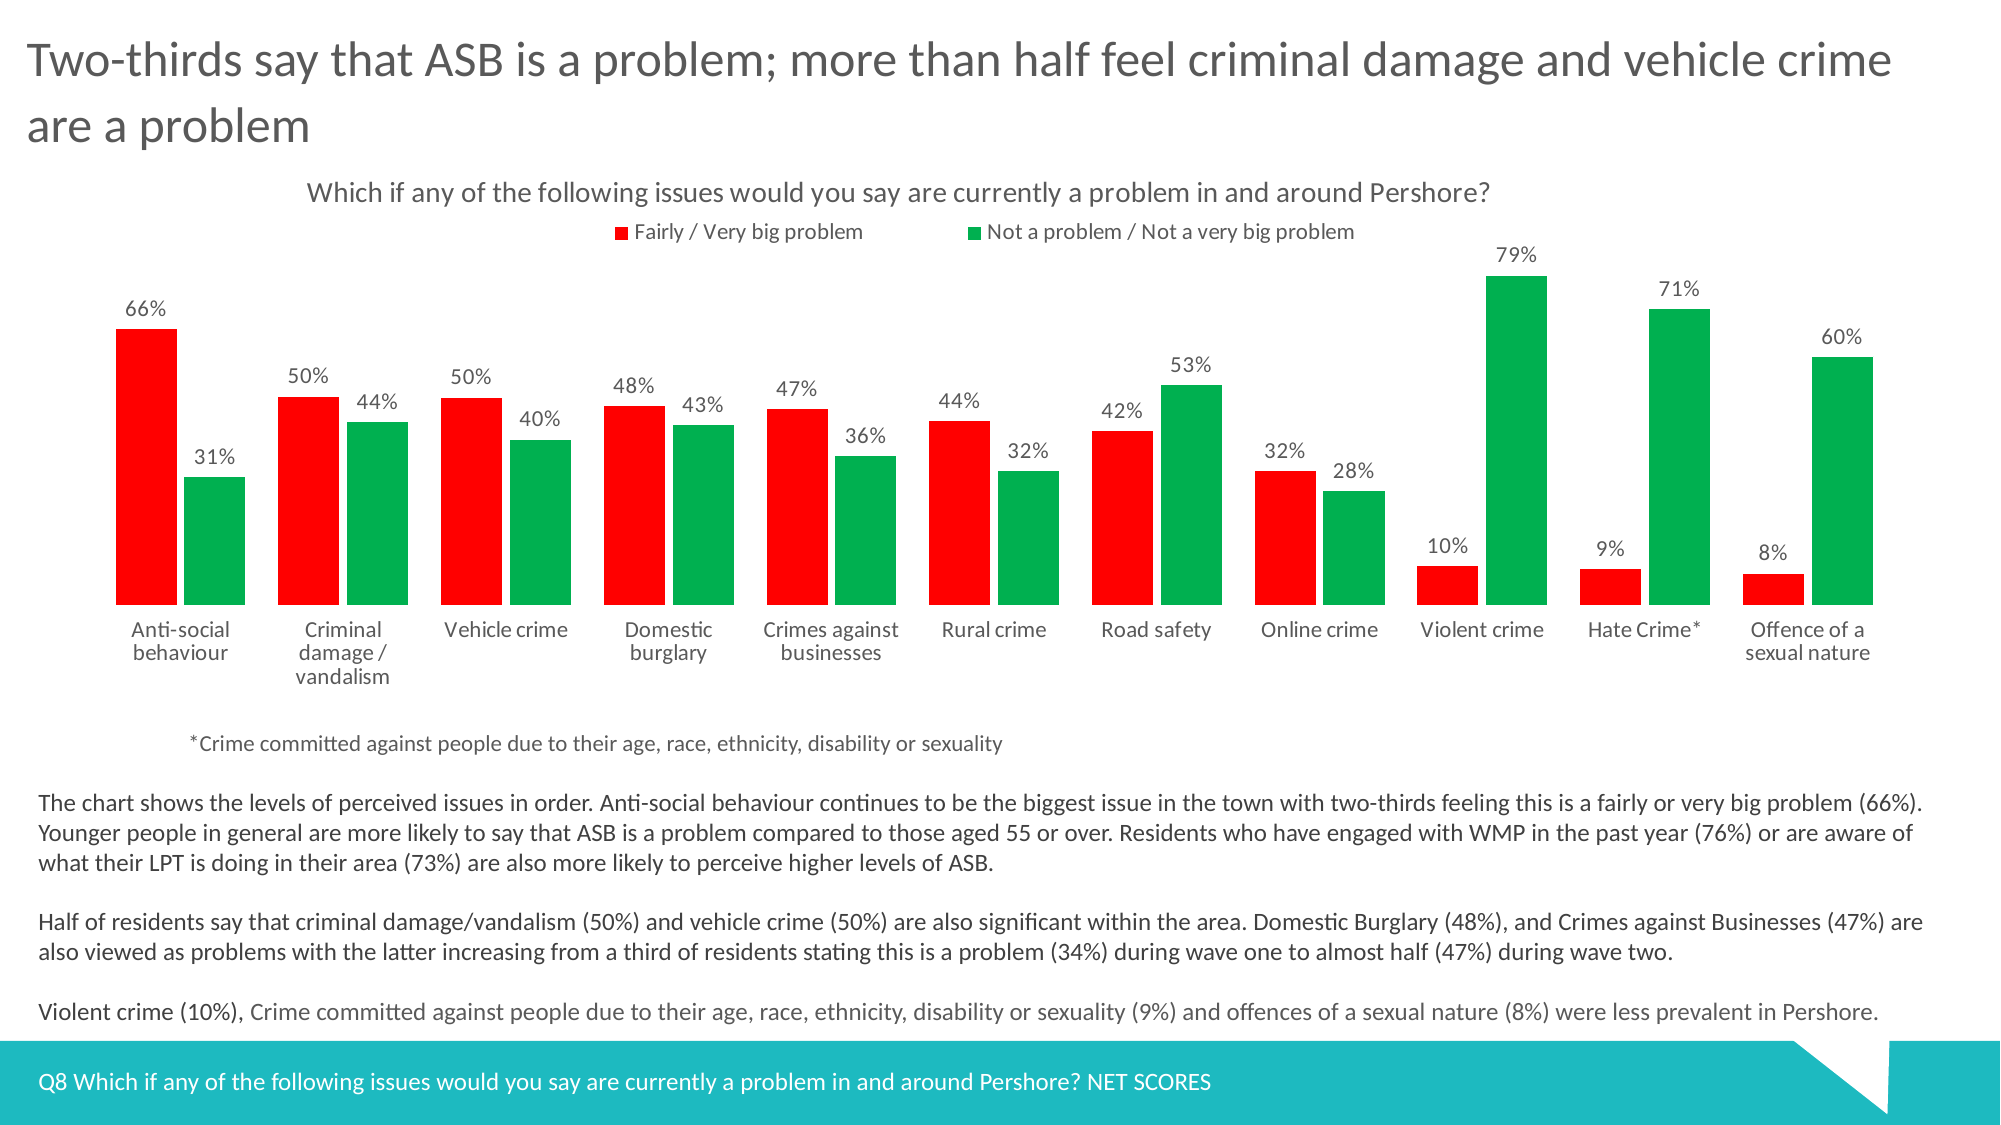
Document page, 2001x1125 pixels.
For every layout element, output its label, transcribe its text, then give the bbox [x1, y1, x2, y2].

text_box Two-thirds say that ASB is a problem; more than half feel criminal damage and vehicle crime are a problem [11, 20, 1961, 153]
chart [78, 171, 1895, 696]
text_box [0, 1009, 2000, 1125]
text_box The chart shows the levels of perceived issues in order. Anti-social behaviour continues to be the biggest issue in the town with two-thirds feeling this is a fairly or very big problem (66%). Younger people in general are more likely to say that ASB is a problem compared to those aged 55 or over. Residents who have engaged with WMP in the past year (76%) or are aware of what their LPT is doing in their area (73%) are also more likely to perceive higher levels of ASB. Half of residents say that criminal damage/vandalism (50%) and vehicle crime (50%) are also significant within the area. Domestic Burglary (48%), and Crimes against Businesses (47%) are also viewed as problems with the latter increasing from a third of residents stating this is a problem (34%) during wave one to almost half (47%) during wave two. Violent crime (10%), Crime committed against people due to their age, race, ethnicity, disability or sexuality (9%) and offences of a sexual nature (8%) were less prevalent in Pershore. [23, 778, 1949, 1009]
text_box *Crime committed against people due to their age, race, ethnicity, disability or sexuality [173, 720, 1107, 763]
